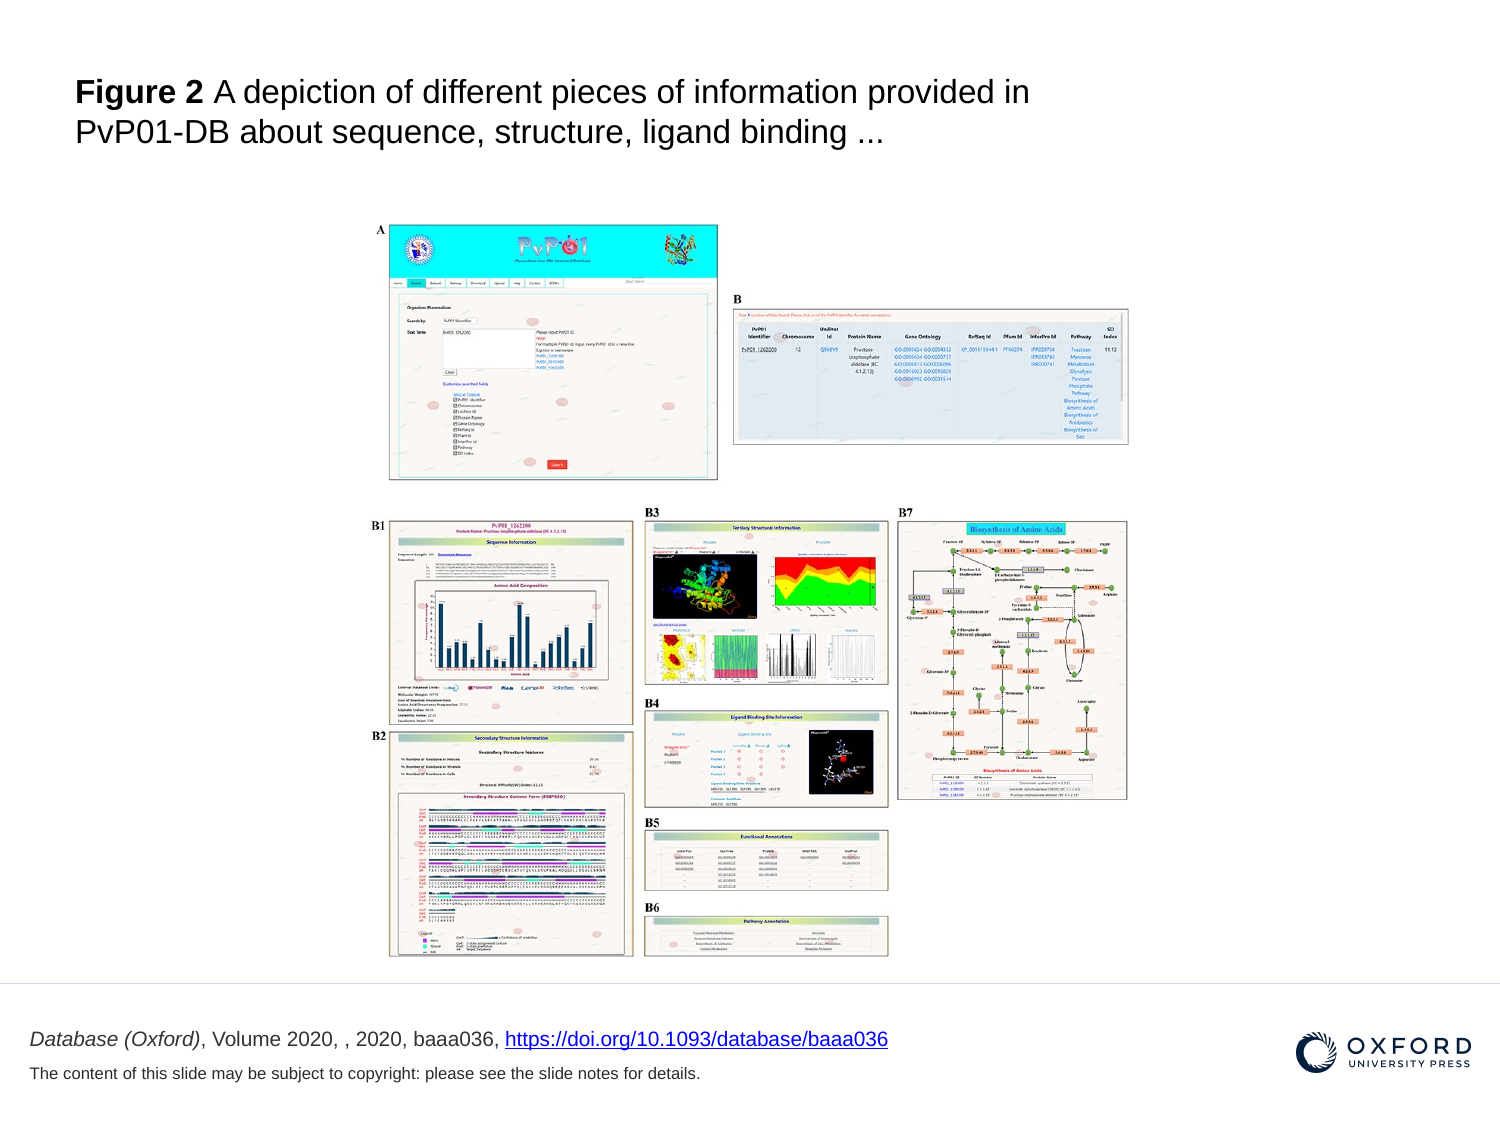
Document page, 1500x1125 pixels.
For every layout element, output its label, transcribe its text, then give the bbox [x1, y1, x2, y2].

footer Database (Oxford), Volume 2020, , 2020, baaa036, https://doi.org/10.1093/database/baaa036 The content of this slide may be subject to copyright: please see the slide notes for details. [0, 983, 1260, 1125]
picture [1296, 1032, 1471, 1073]
picture [370, 224, 1129, 957]
title Figure 2 A depiction of different pieces of information provided in PvP01-DB about sequence, structure, ligand binding ... [75, 69, 1078, 171]
